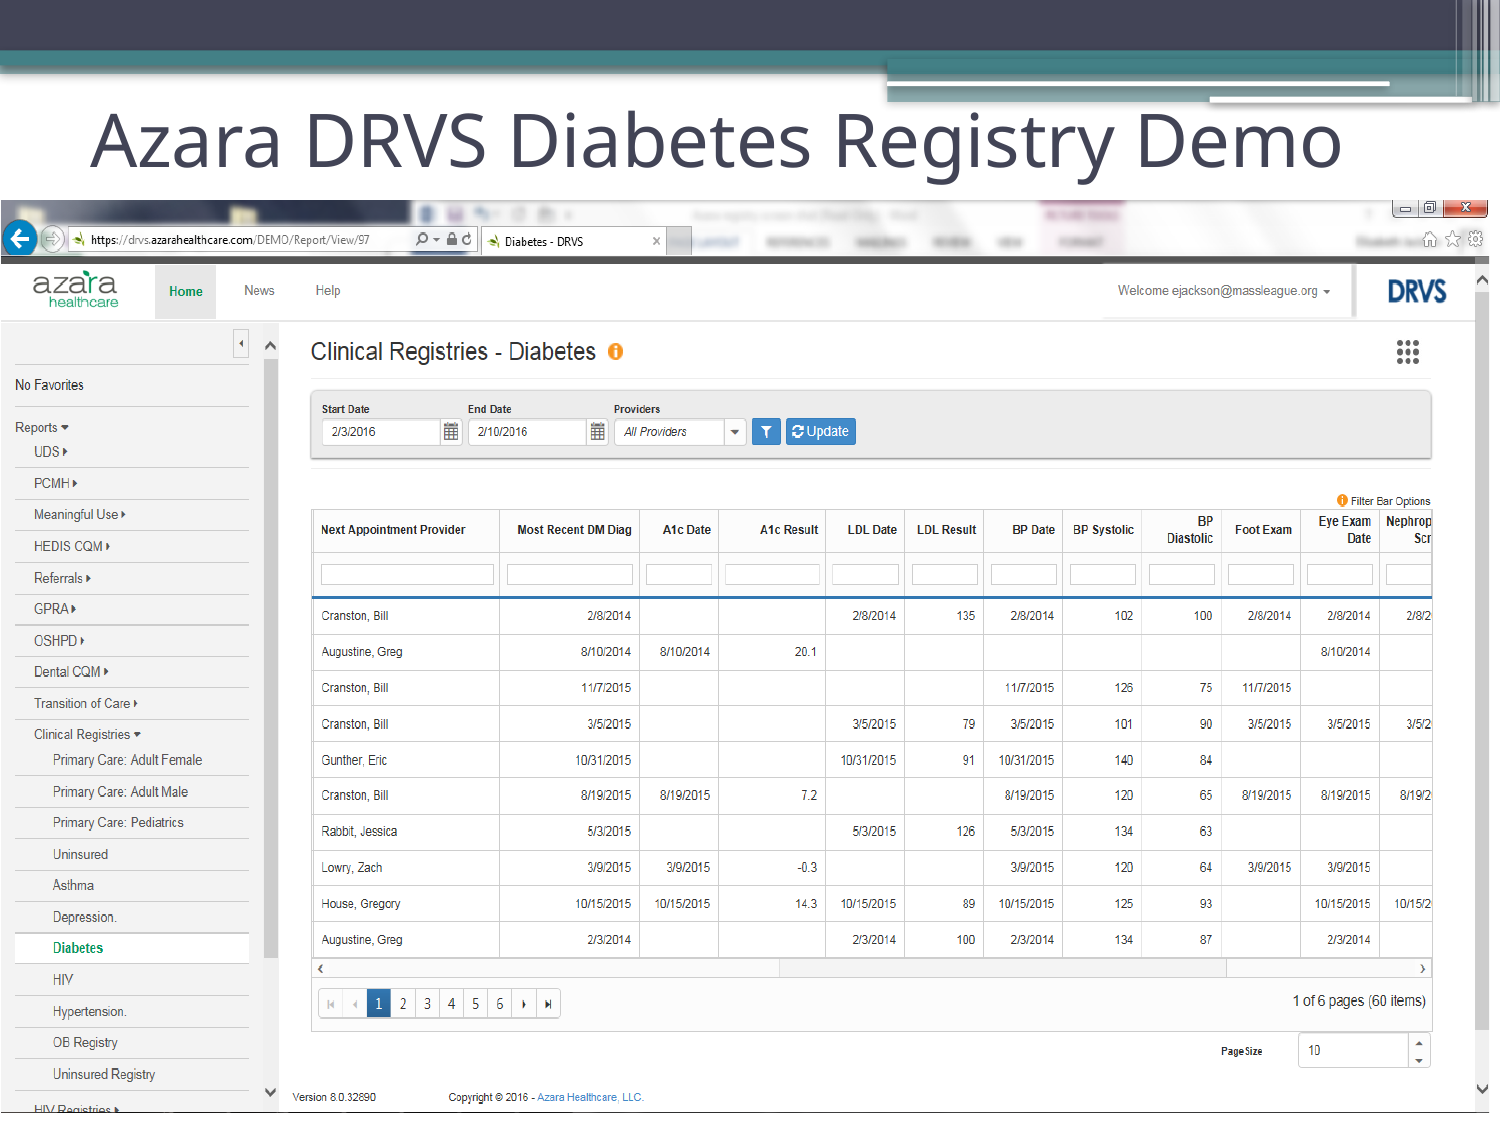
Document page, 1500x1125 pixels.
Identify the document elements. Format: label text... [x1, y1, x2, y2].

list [0, 199, 1490, 1113]
title Azara DRVS Diabetes Registry Demo [74, 49, 1426, 198]
